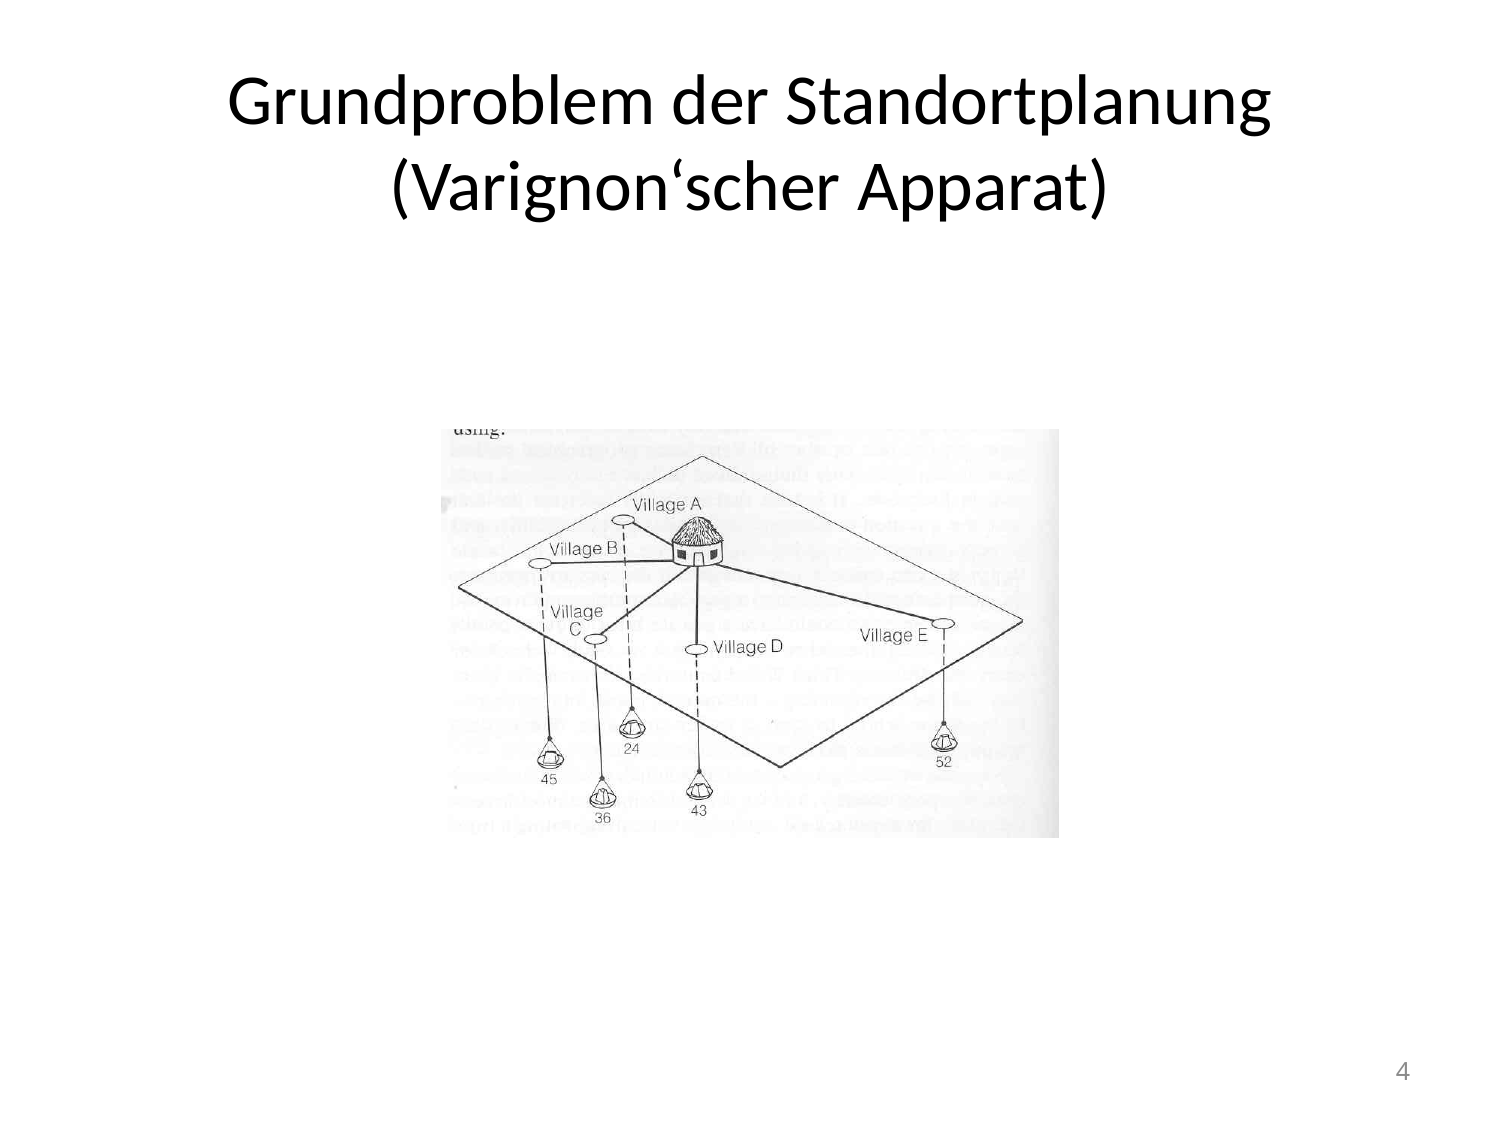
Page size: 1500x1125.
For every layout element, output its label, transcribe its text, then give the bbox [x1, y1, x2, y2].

title Grundproblem der Standortplanung (Varignon‘scher Apparat) [75, 45, 1425, 233]
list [441, 429, 1059, 838]
slide_number 4 [1074, 1042, 1425, 1103]
